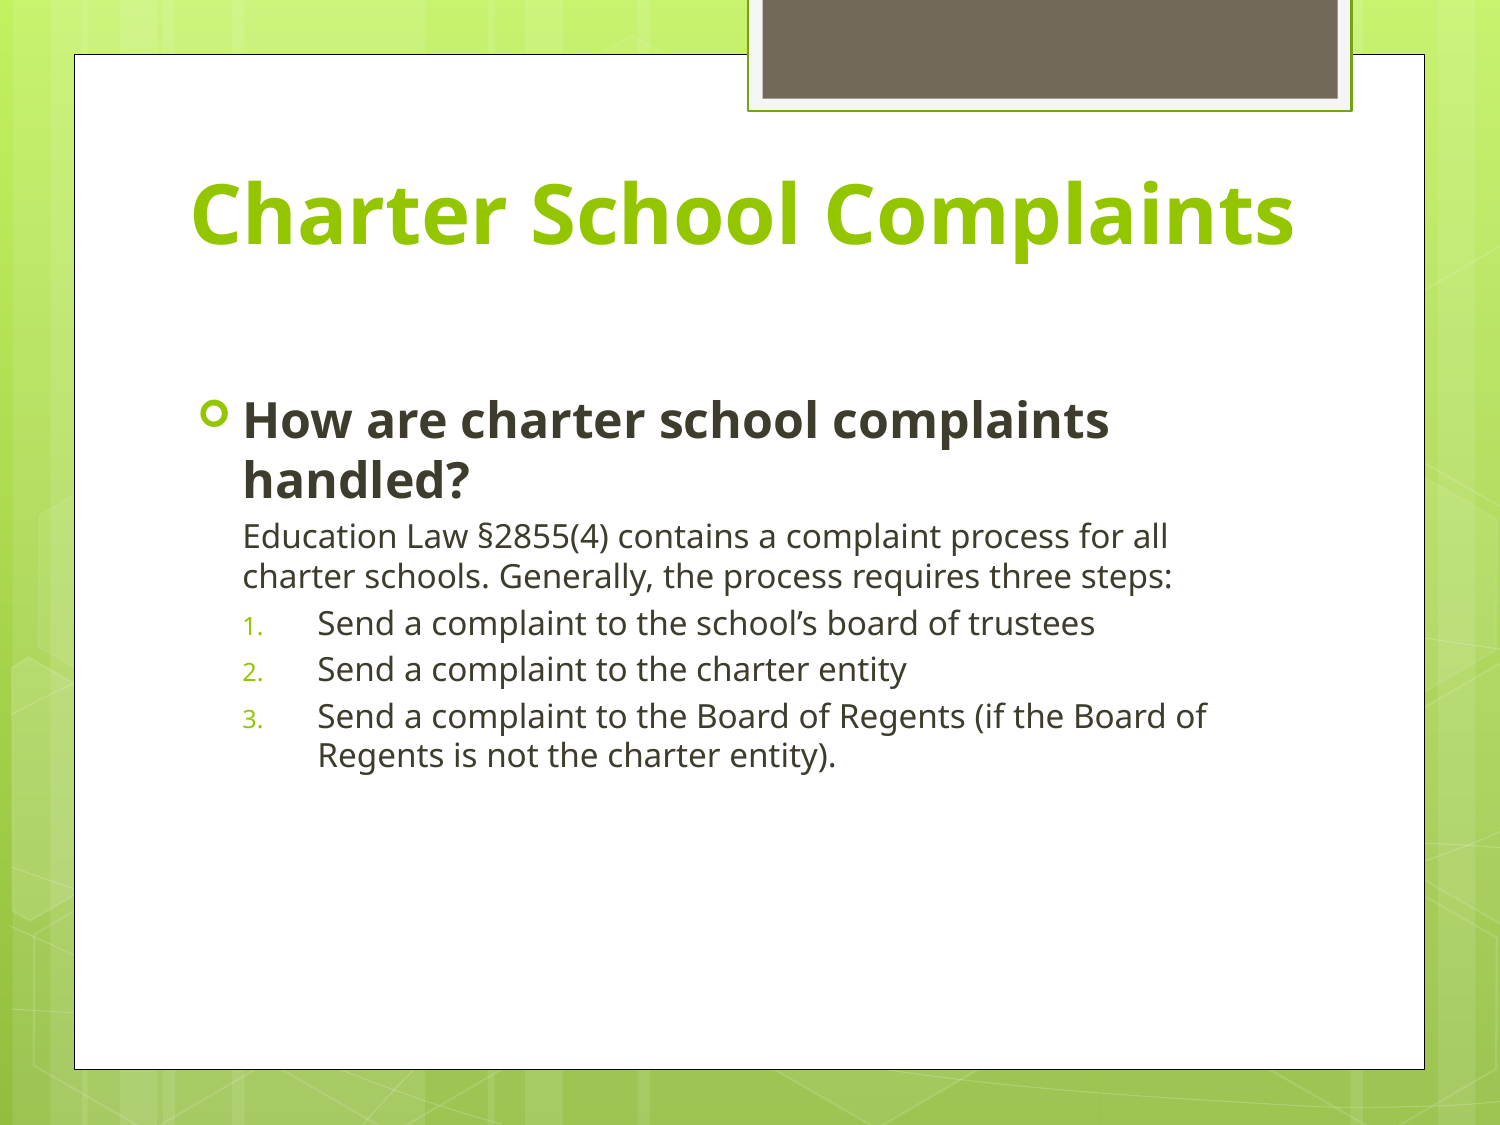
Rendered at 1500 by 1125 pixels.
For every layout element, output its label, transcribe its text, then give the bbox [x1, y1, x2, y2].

title Charter School Complaints [174, 149, 1328, 269]
list How are charter school complaints handled? Education Law §2855(4) contains a complaint process for all charter schools. Generally, the process requires three steps: Send a complaint to the school’s board of trustees Send a complaint to the charter entity Send a complaint to the Board of Regents (if the Board of Regents is not the charter entity). [171, 381, 1283, 957]
